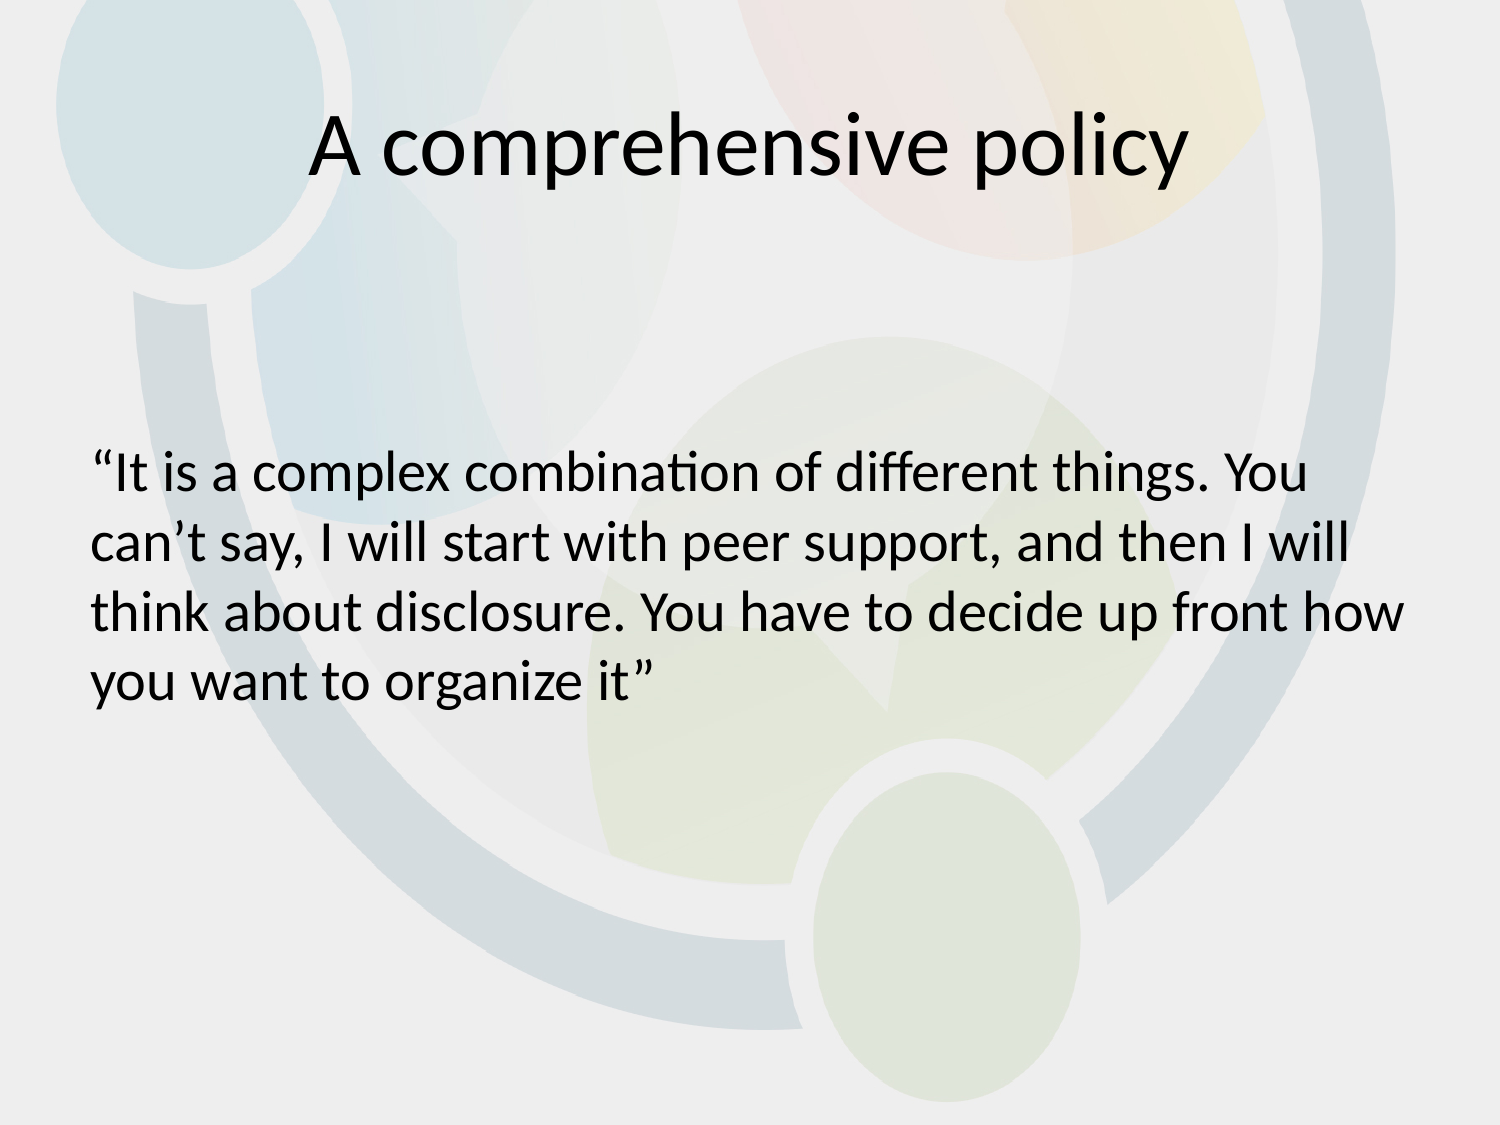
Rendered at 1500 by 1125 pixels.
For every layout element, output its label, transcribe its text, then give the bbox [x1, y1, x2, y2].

title A comprehensive policy [75, 45, 1425, 233]
list “It is a complex combination of different things. You can’t say, I will start with peer support, and then I will think about disclosure. You have to decide up front how you want to organize it” [75, 262, 1425, 1005]
picture [0, 0, 1500, 1125]
